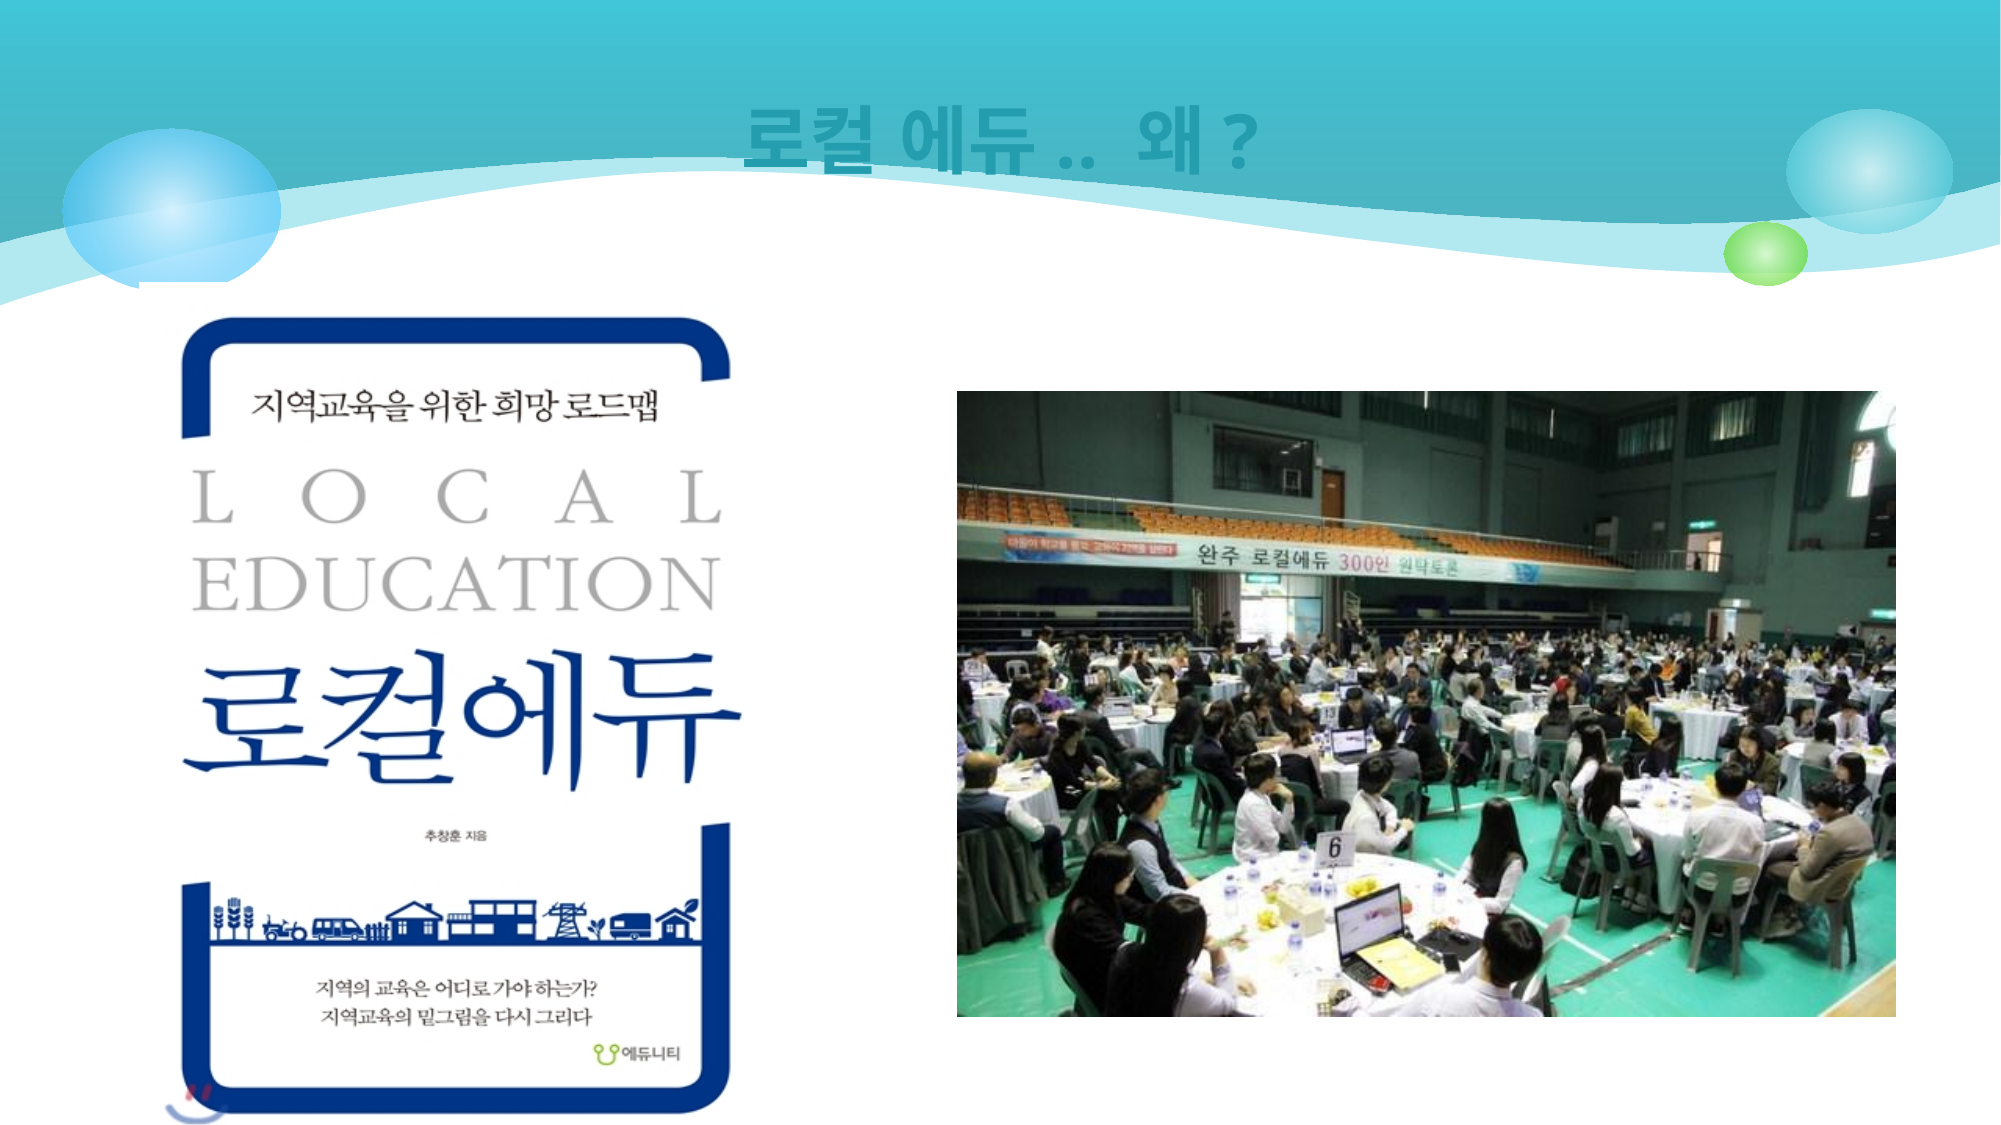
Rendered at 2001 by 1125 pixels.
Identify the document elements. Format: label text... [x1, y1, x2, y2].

picture [957, 390, 1896, 1017]
list [99, 237, 1900, 1038]
title 로컬 에듀.. 왜? [99, 0, 1900, 188]
picture [138, 281, 773, 1125]
